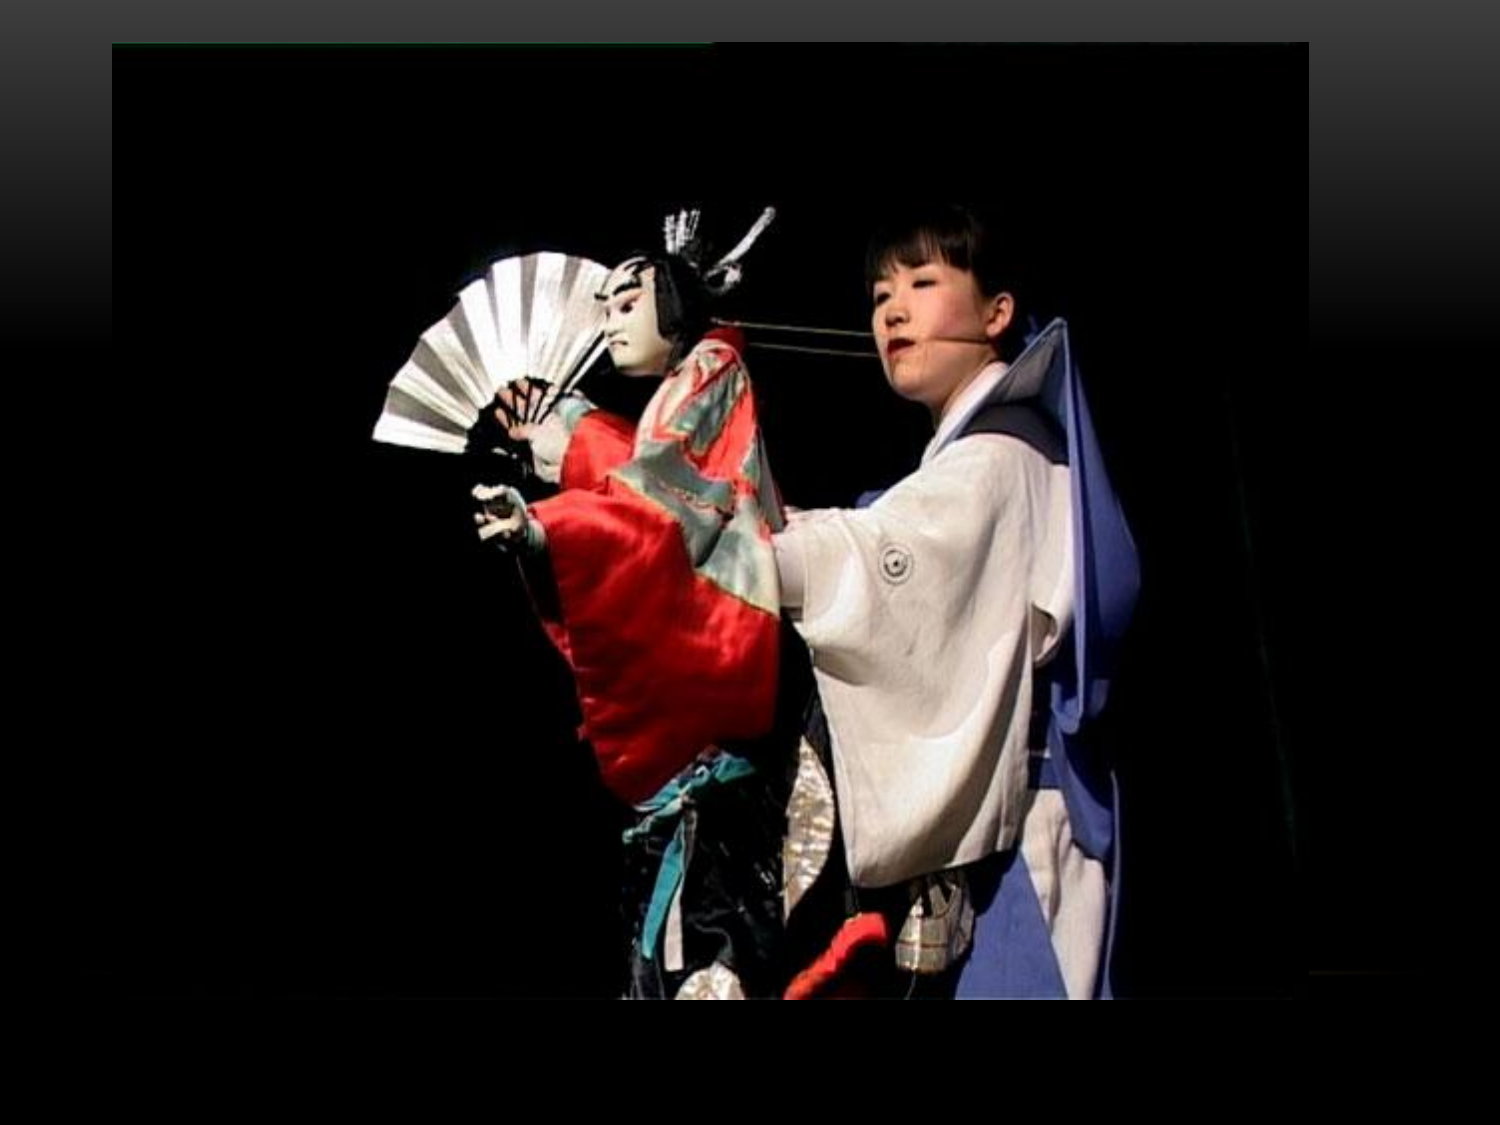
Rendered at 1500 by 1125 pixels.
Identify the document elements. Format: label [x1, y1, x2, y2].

picture [0, 0, 1500, 1125]
list [111, 42, 1309, 1000]
